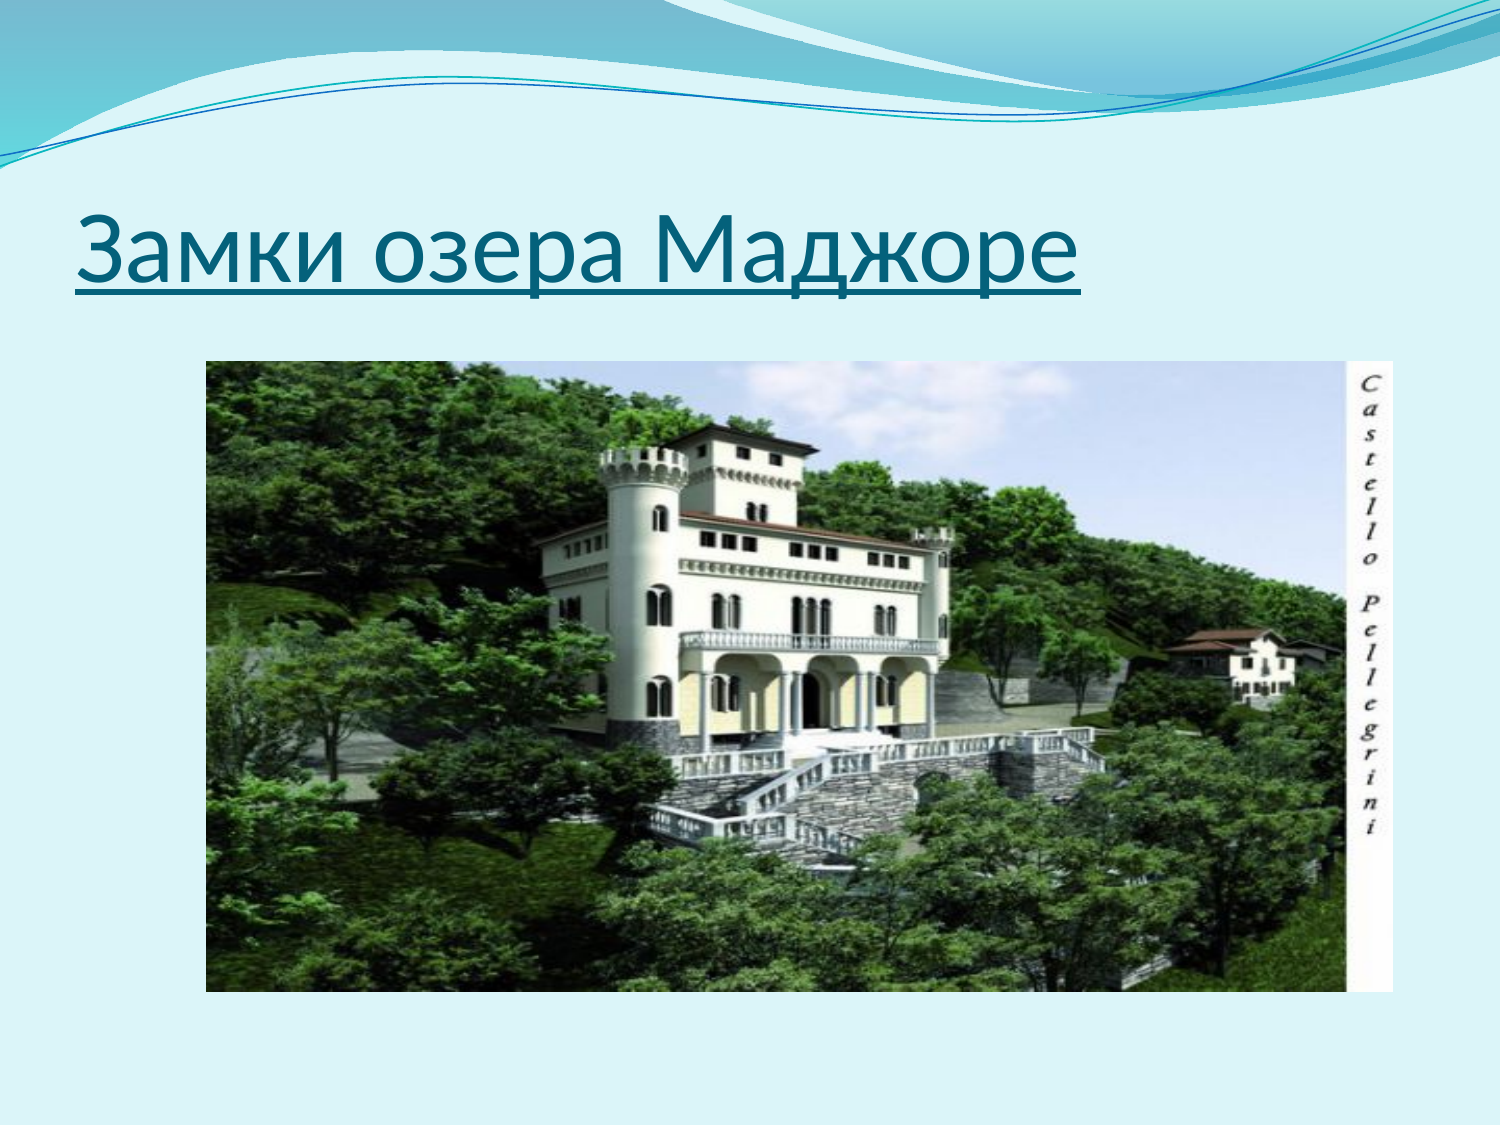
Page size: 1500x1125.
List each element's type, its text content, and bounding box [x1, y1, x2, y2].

title Замки озера Маджоре [75, 115, 1425, 303]
picture [206, 361, 1393, 992]
